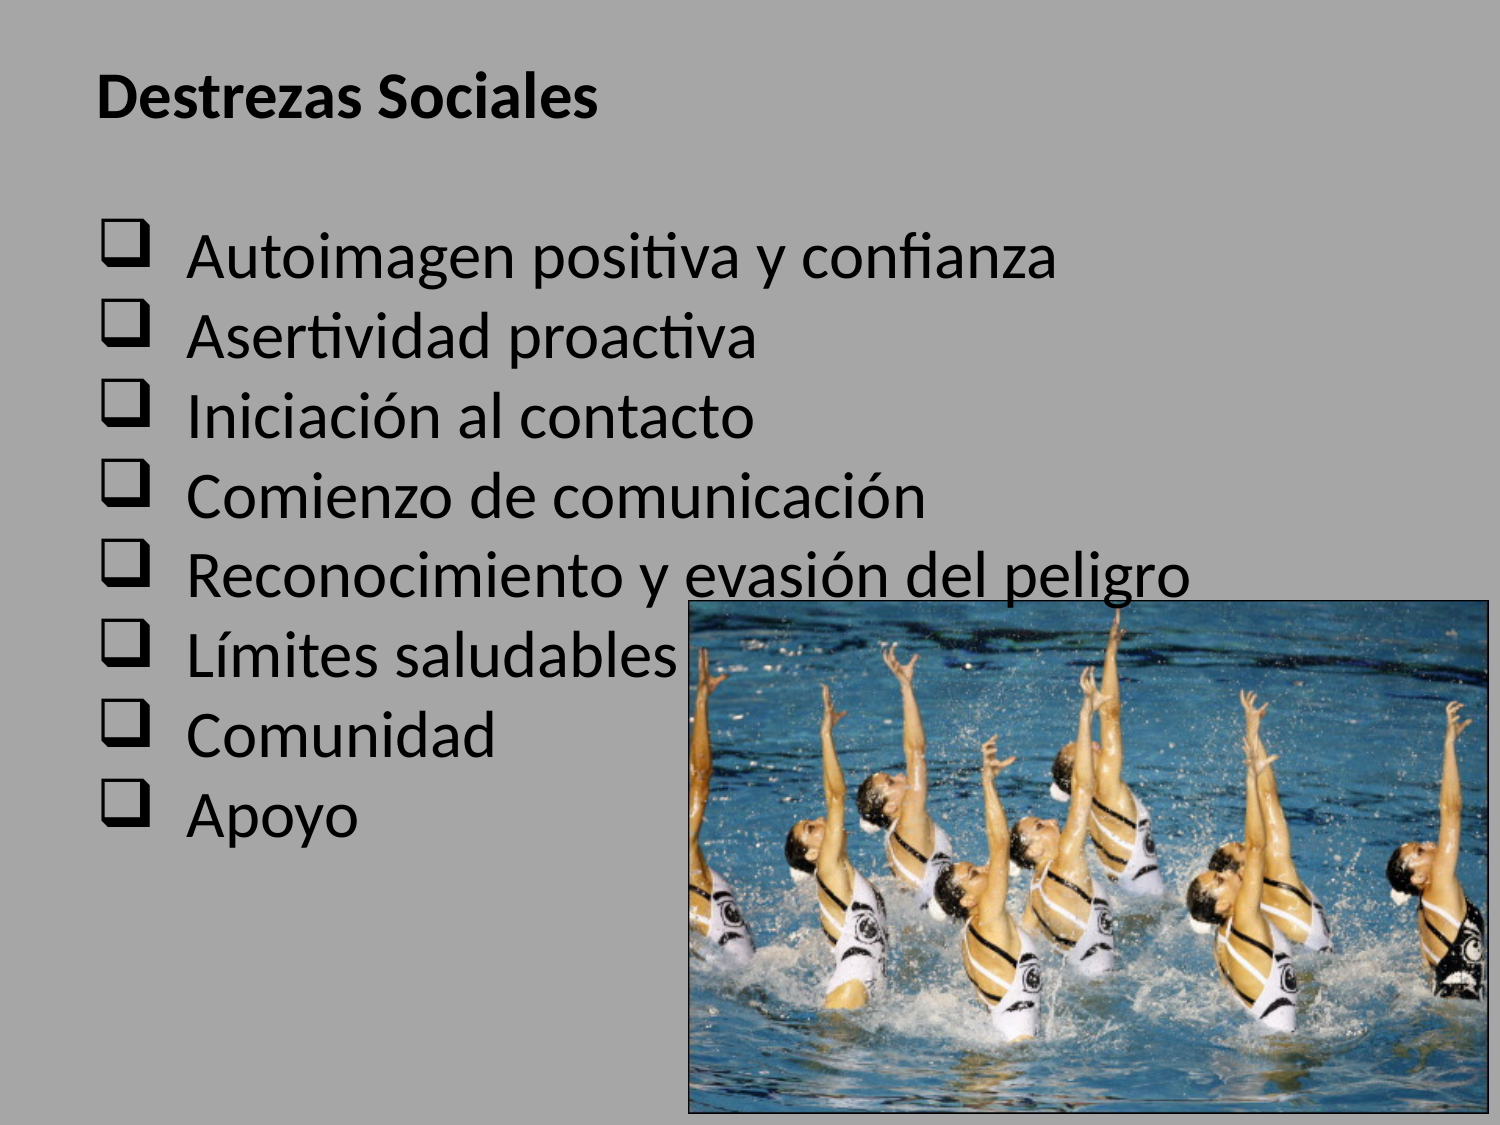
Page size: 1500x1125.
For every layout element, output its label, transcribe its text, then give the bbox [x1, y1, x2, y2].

picture [688, 600, 1489, 1114]
text_box Destrezas Sociales Autoimagen positiva y confianza Asertividad proactiva Iniciación al contacto Comienzo de comunicación Reconocimiento y evasión del peligro Límites saludables Comunidad Apoyo [82, 44, 1348, 859]
